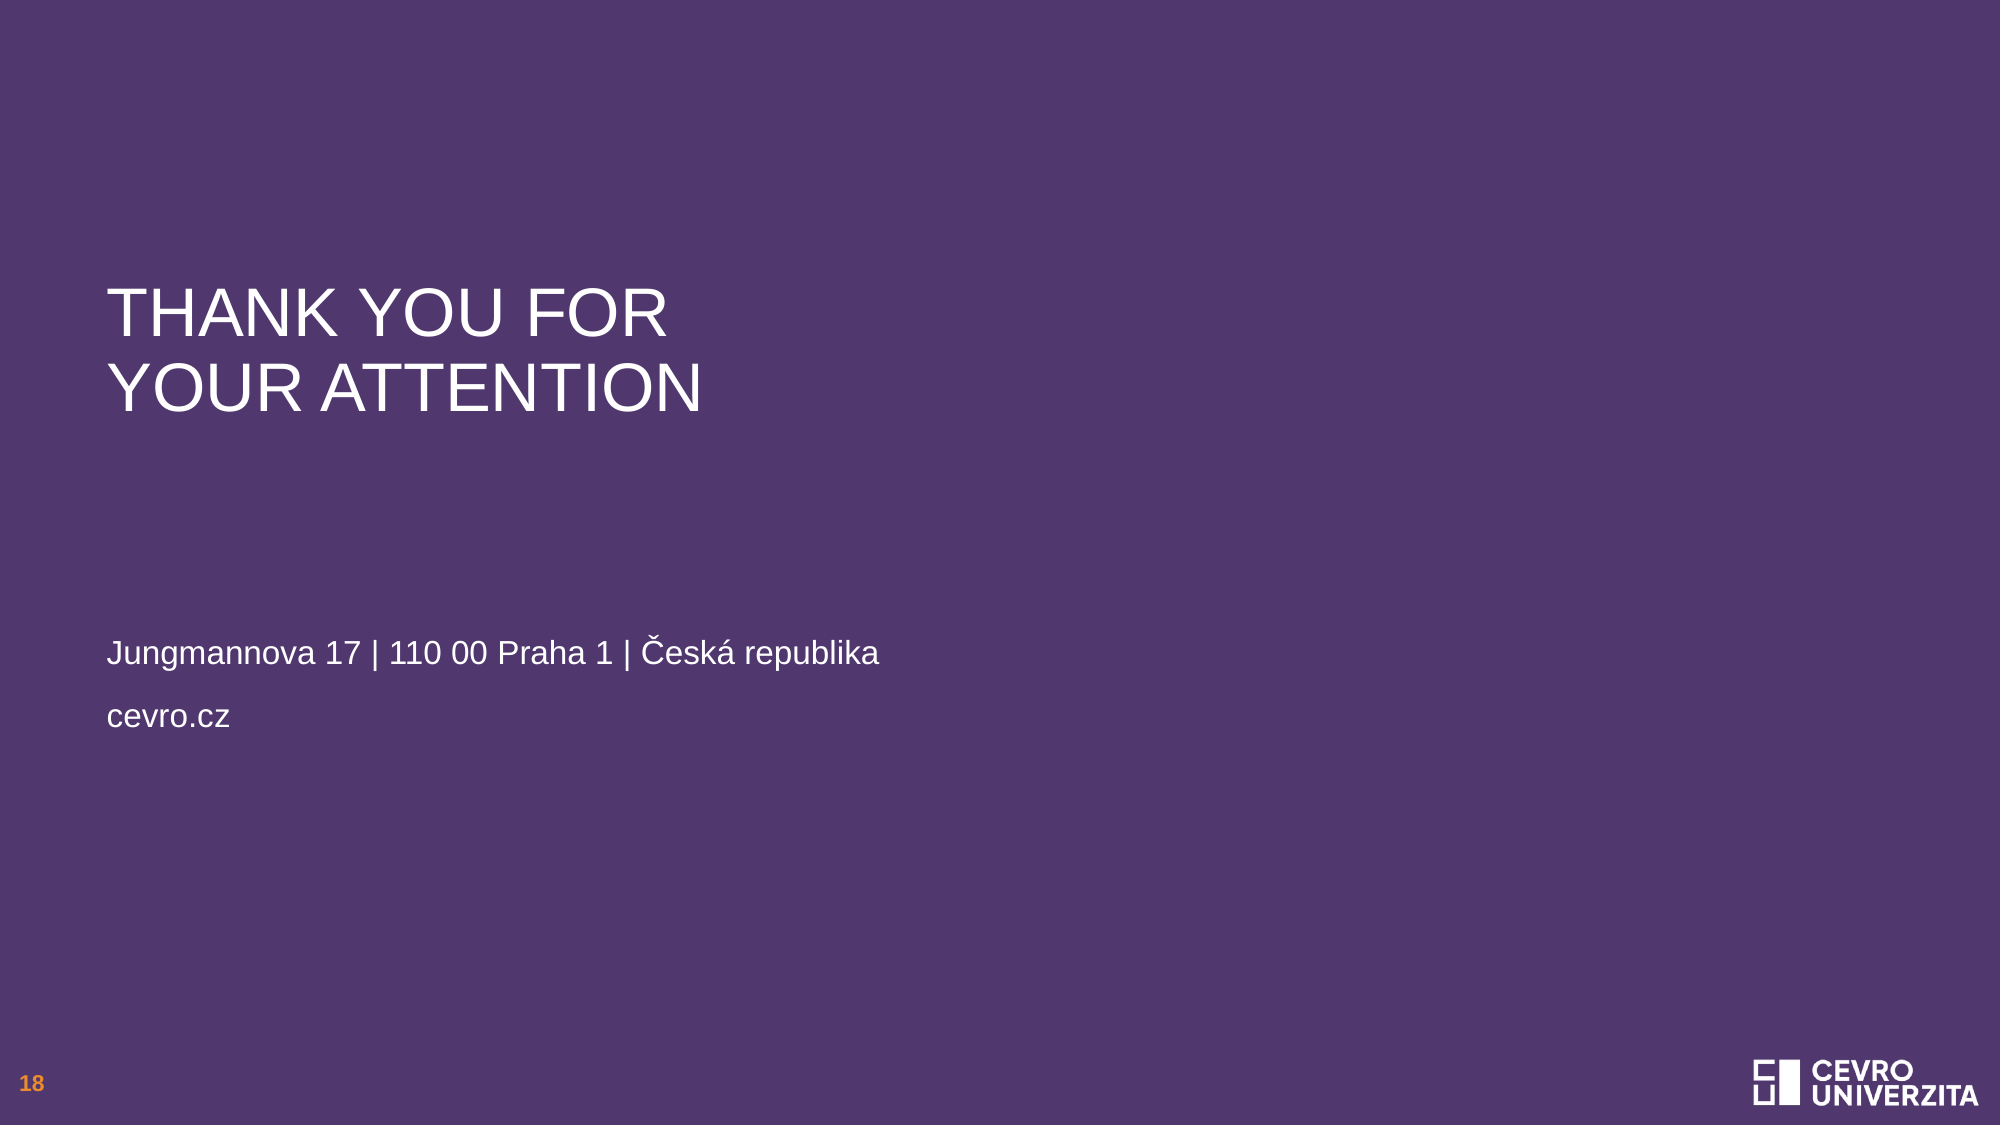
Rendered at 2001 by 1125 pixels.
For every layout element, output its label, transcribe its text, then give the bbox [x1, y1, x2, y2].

title THANK YOU FOR YOUR ATTENTION [106, 277, 1607, 492]
slide_number 18 [0, 1052, 45, 1113]
text_box cevro.cz [106, 690, 1653, 776]
subtitle Jungmannova 17 | 110 00 Praha 1 | Česká republika [106, 631, 1607, 690]
picture [1753, 1059, 1979, 1106]
